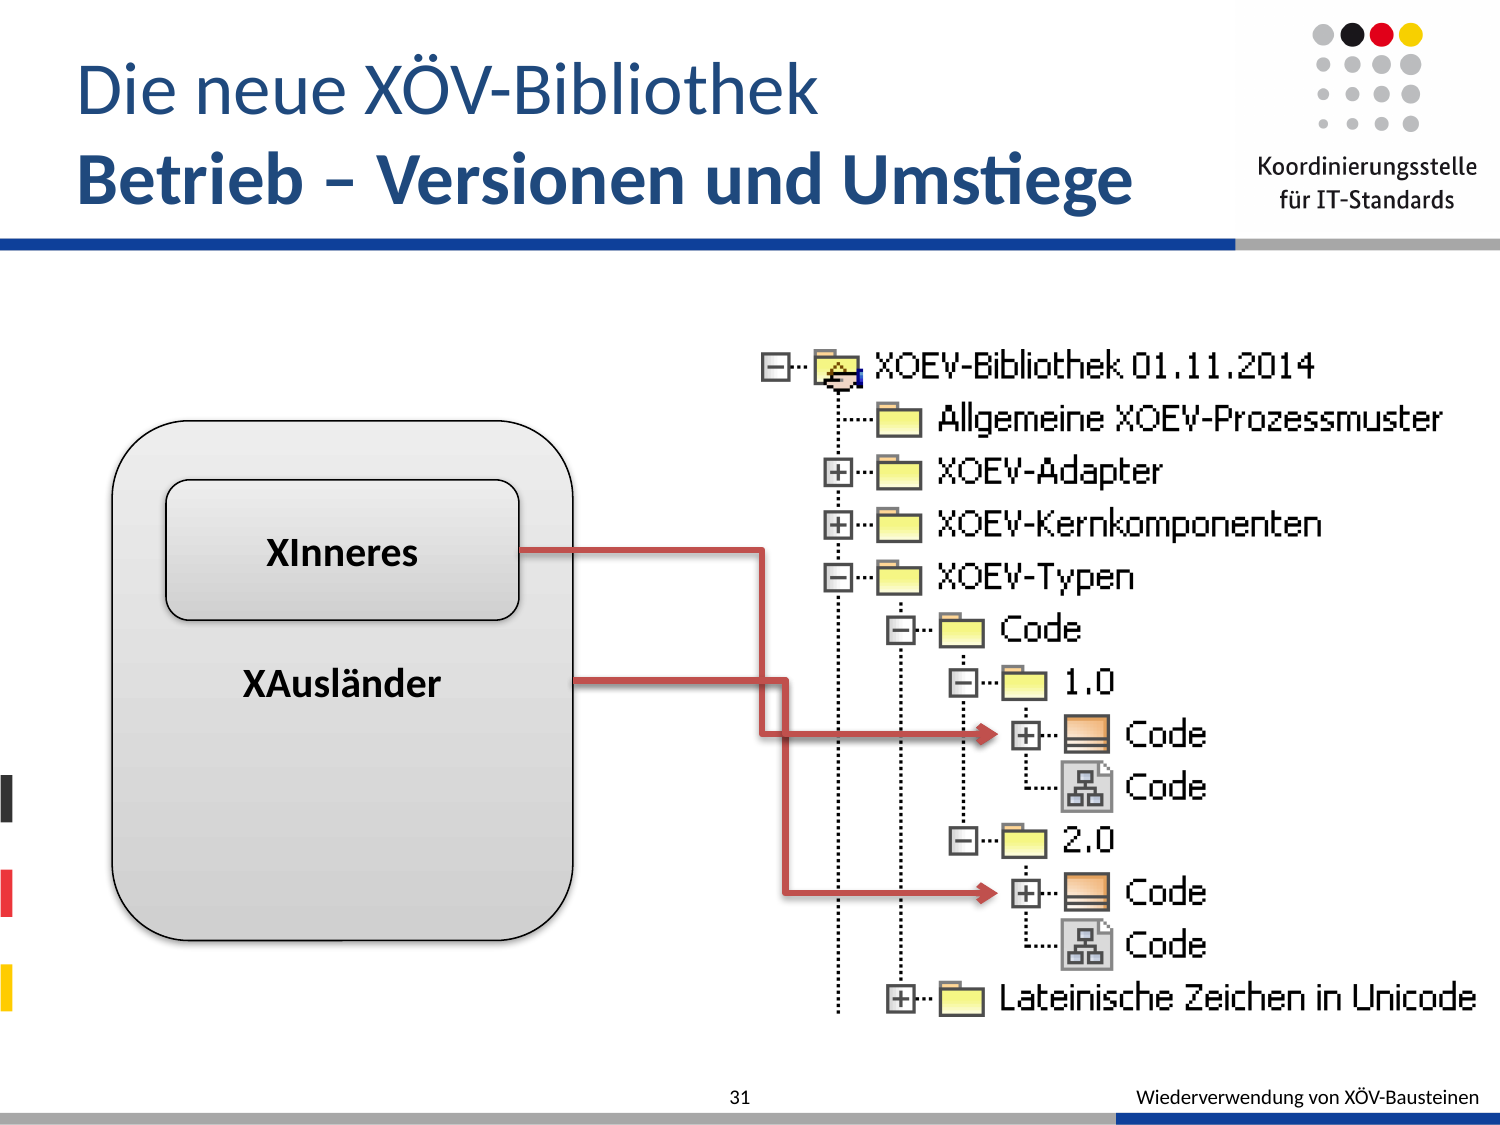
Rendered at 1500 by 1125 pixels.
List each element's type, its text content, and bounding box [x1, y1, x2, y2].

title Die neue XÖV-Bibliothek Betrieb – Versionen und Umstiege [76, 45, 1236, 220]
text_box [518, 549, 999, 735]
text_box XAusländer [111, 420, 574, 942]
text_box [572, 743, 999, 894]
picture [761, 349, 1480, 1018]
text_box XInneres [165, 479, 520, 621]
picture [1235, 0, 1500, 232]
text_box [572, 680, 999, 735]
slide_number 31 [714, 1068, 994, 1125]
footer Wiederverwendung von XÖV-Bausteinen [1116, 1068, 1500, 1125]
